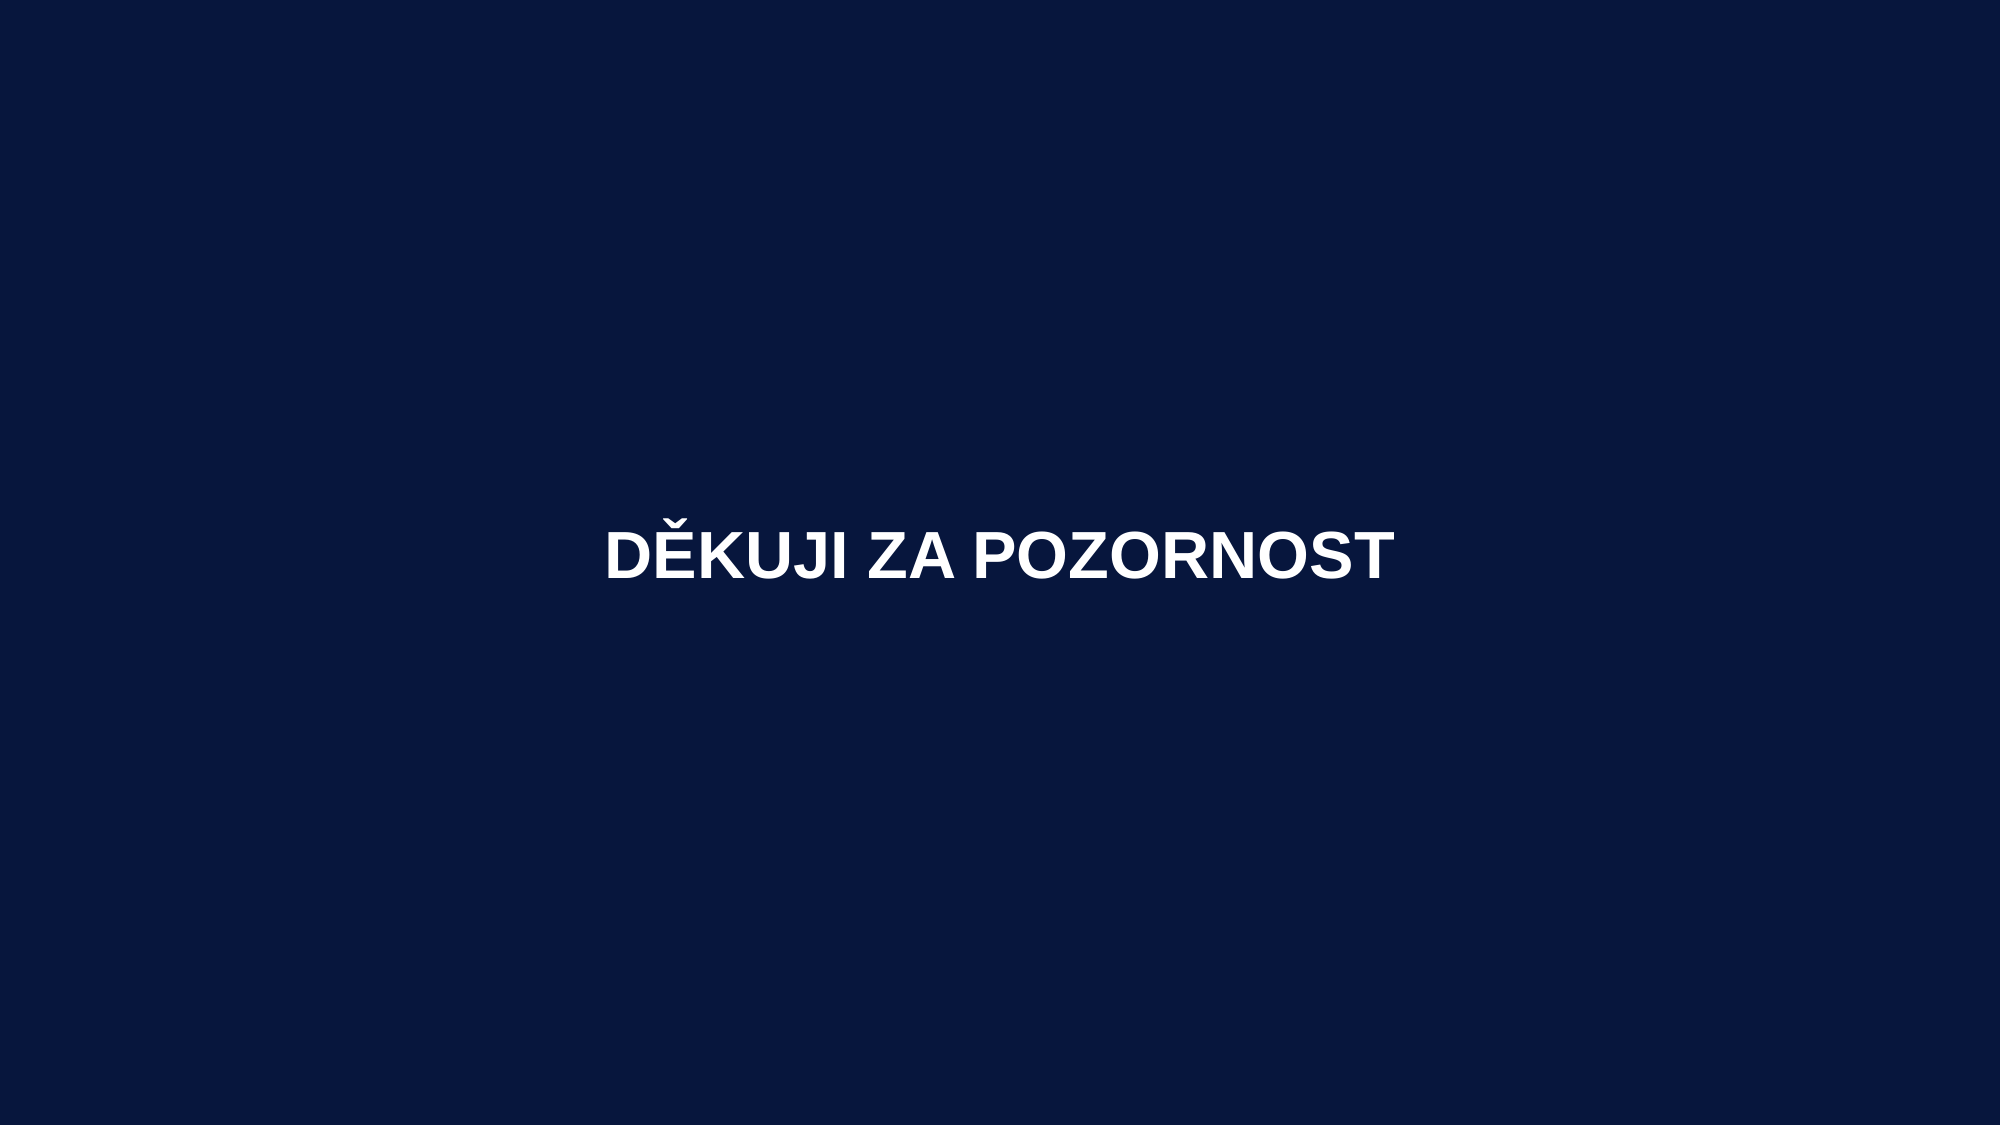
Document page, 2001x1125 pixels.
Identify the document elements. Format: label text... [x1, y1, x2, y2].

text_box DĚKUJI ZA POZORNOST [0, 504, 2000, 600]
